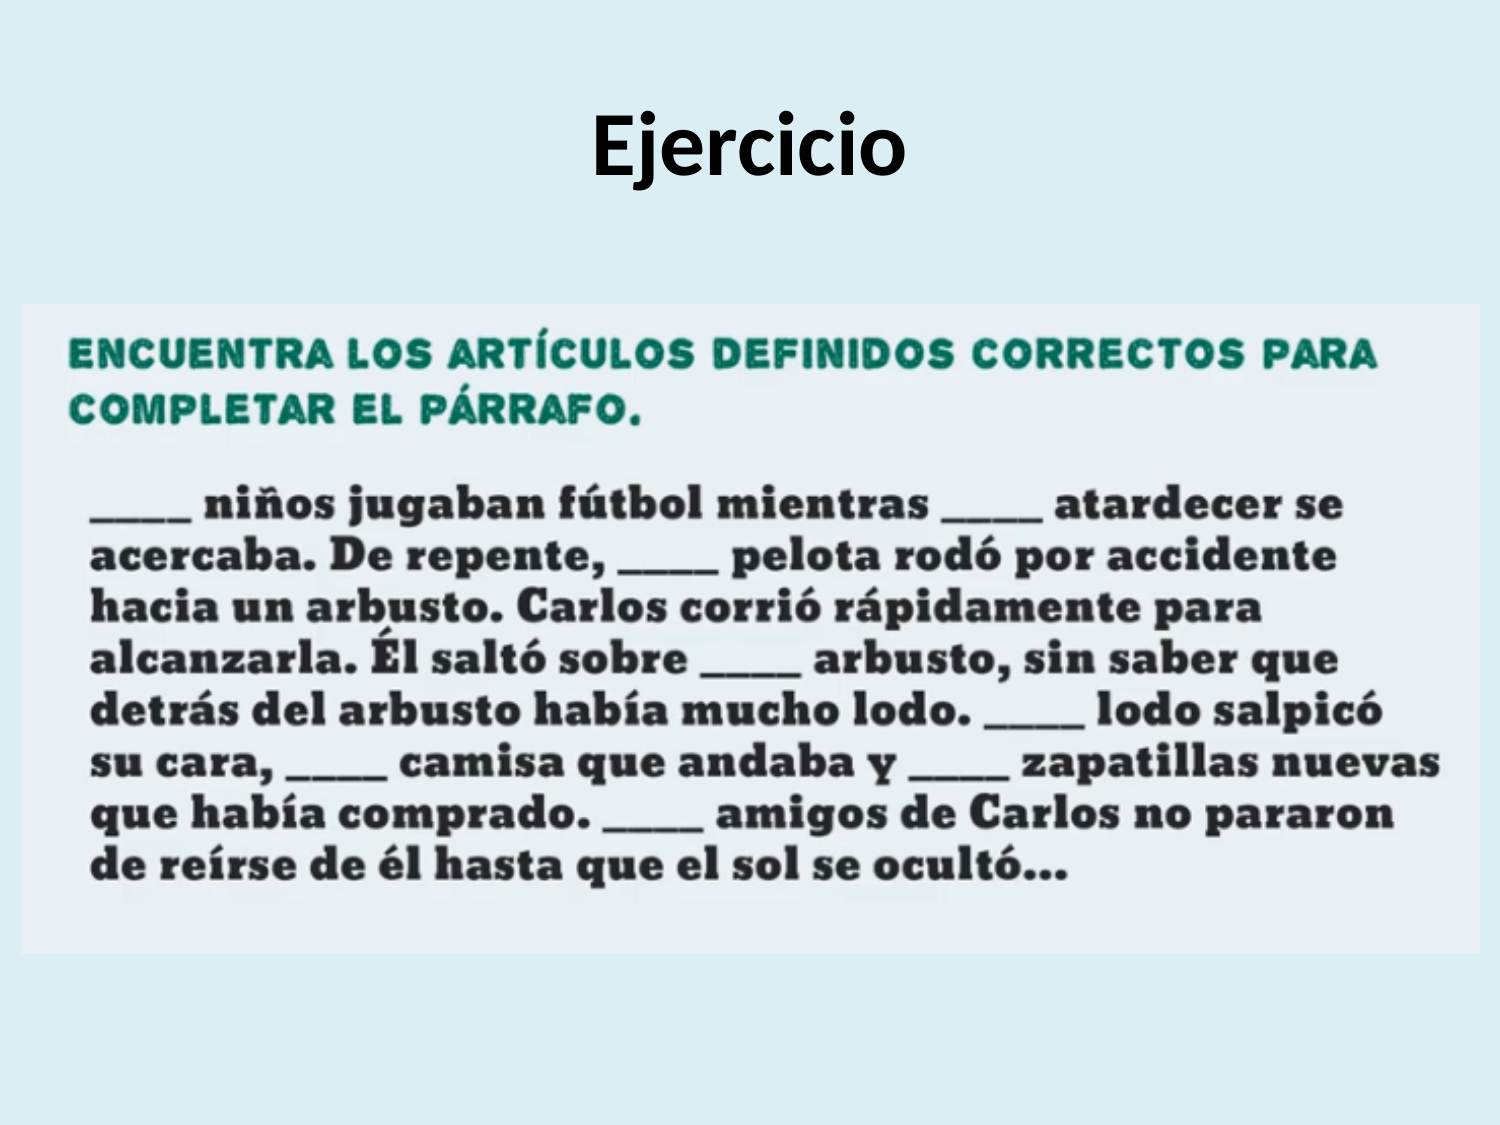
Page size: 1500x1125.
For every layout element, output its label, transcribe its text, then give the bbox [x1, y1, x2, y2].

picture [21, 304, 1480, 954]
title Ejercicio [75, 45, 1425, 233]
